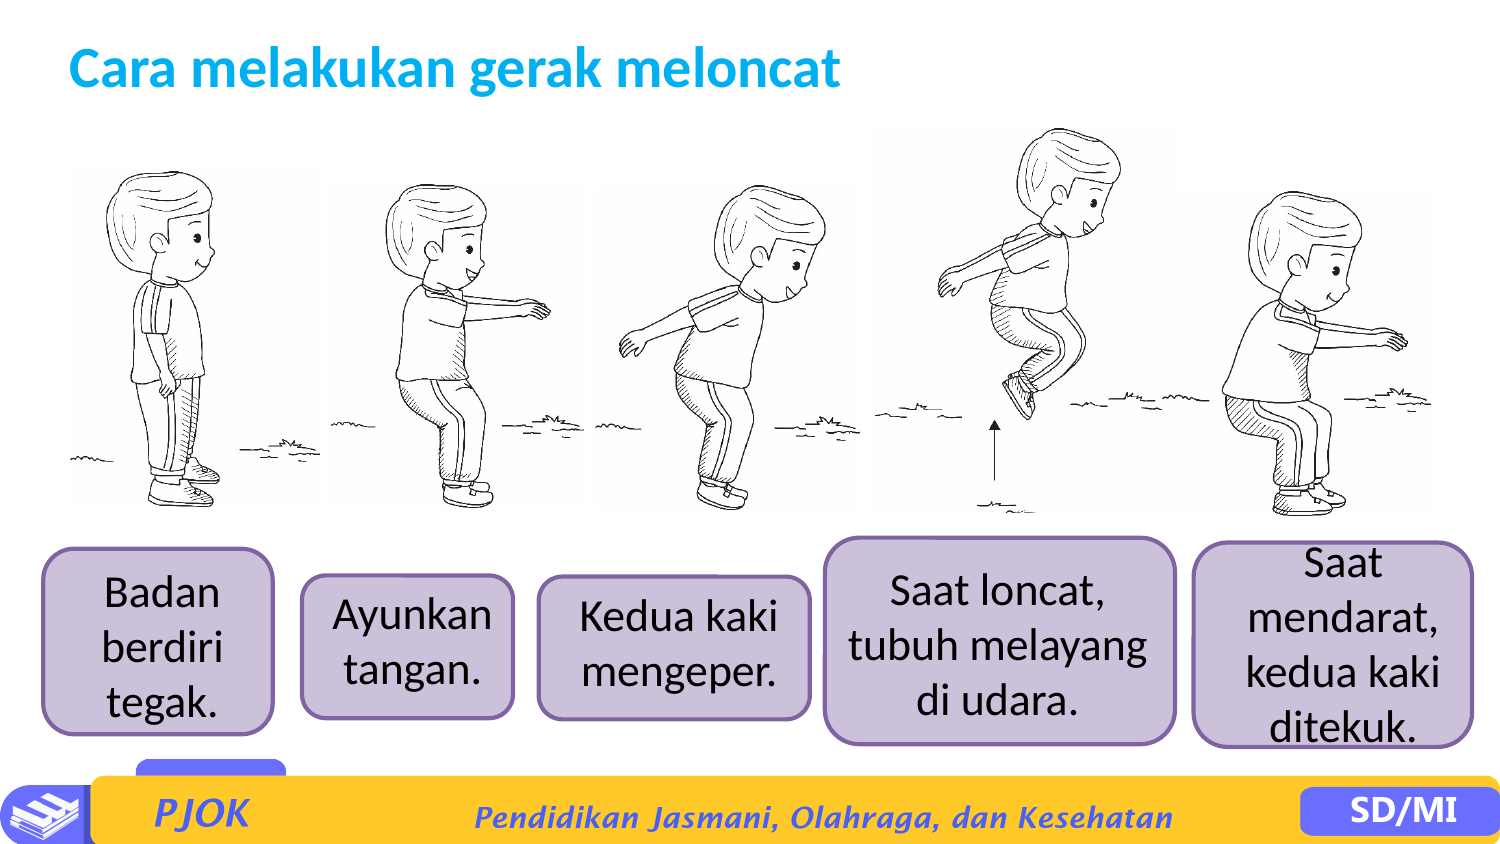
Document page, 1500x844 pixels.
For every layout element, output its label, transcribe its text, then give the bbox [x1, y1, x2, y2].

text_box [1193, 524, 1488, 760]
picture [0, 759, 1500, 844]
picture [331, 184, 584, 509]
picture [875, 128, 1432, 516]
picture [595, 185, 860, 510]
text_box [538, 576, 811, 720]
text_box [24, 548, 301, 735]
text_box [301, 575, 514, 719]
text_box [824, 537, 1176, 745]
text_box Cara melakukan gerak meloncat [55, 21, 857, 107]
picture [70, 171, 320, 508]
